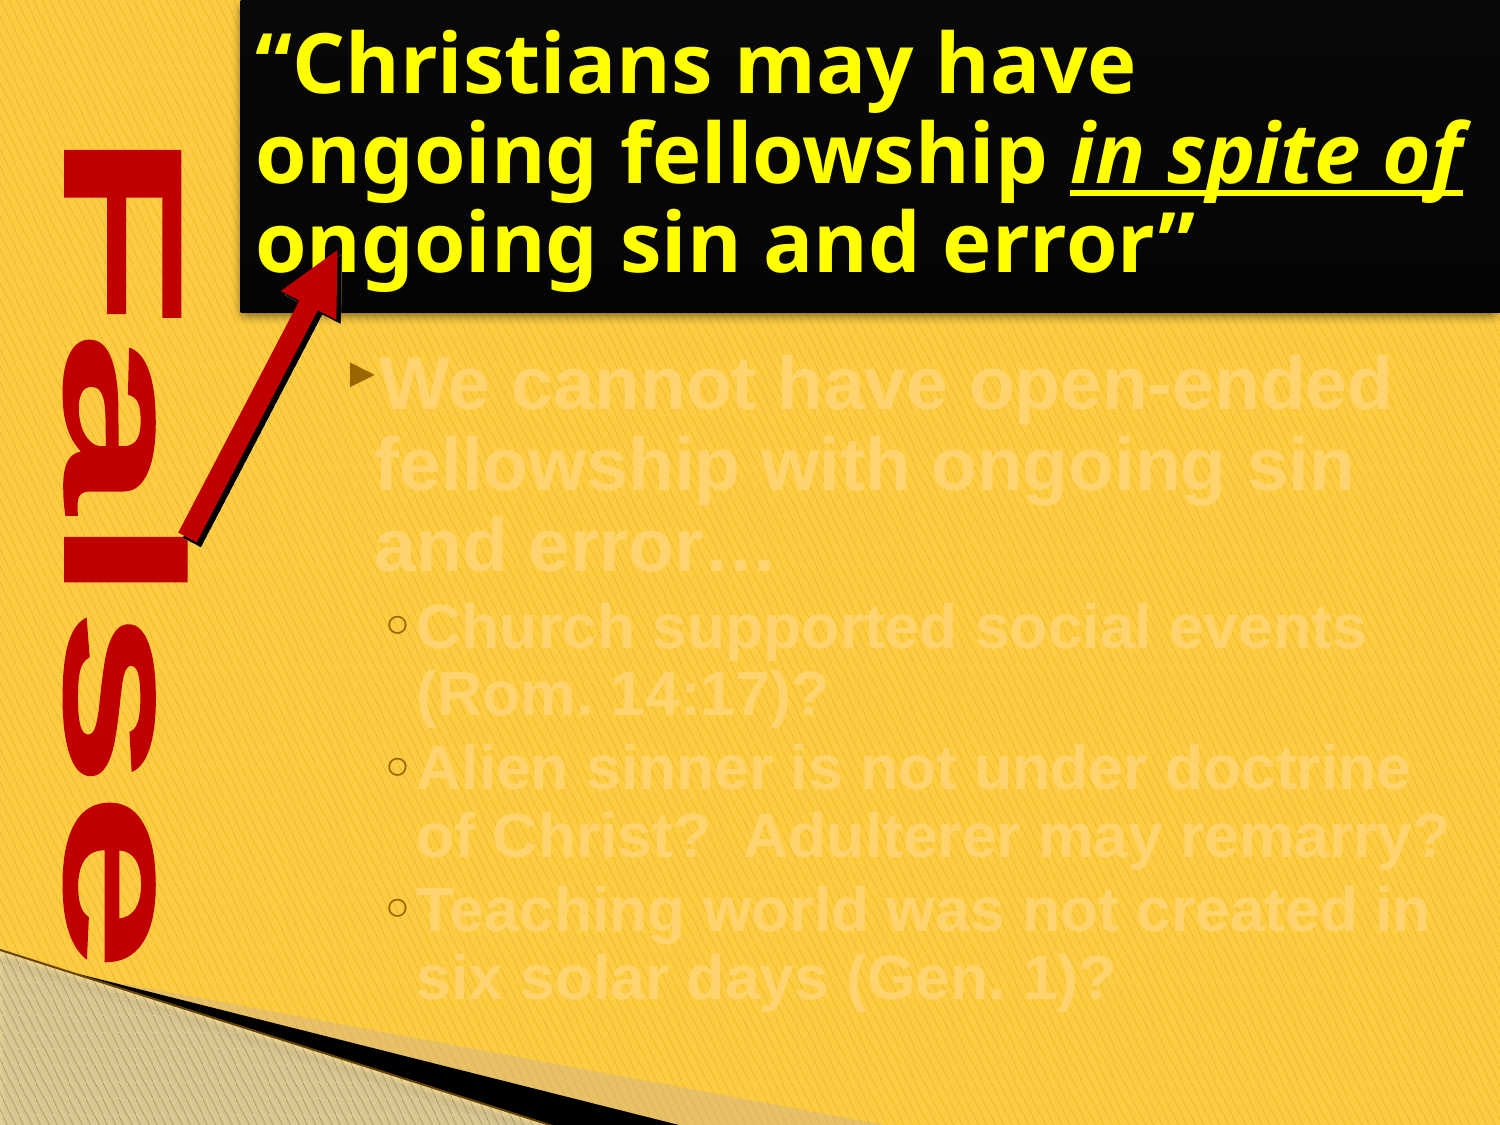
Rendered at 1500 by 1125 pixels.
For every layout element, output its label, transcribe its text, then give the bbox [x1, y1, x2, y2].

list We cannot have open-ended fellowship with ongoing sin and error… Church supported social events (Rom. 14:17)? Alien sinner is not under doctrine of Christ? Adulterer may remarry? Teaching world was not created in six solar days (Gen. 1)? [300, 337, 1500, 1125]
text_box [187, 249, 338, 538]
text_box “Christians may have ongoing fellowship in spite of ongoing sin and error” [240, 0, 1500, 313]
